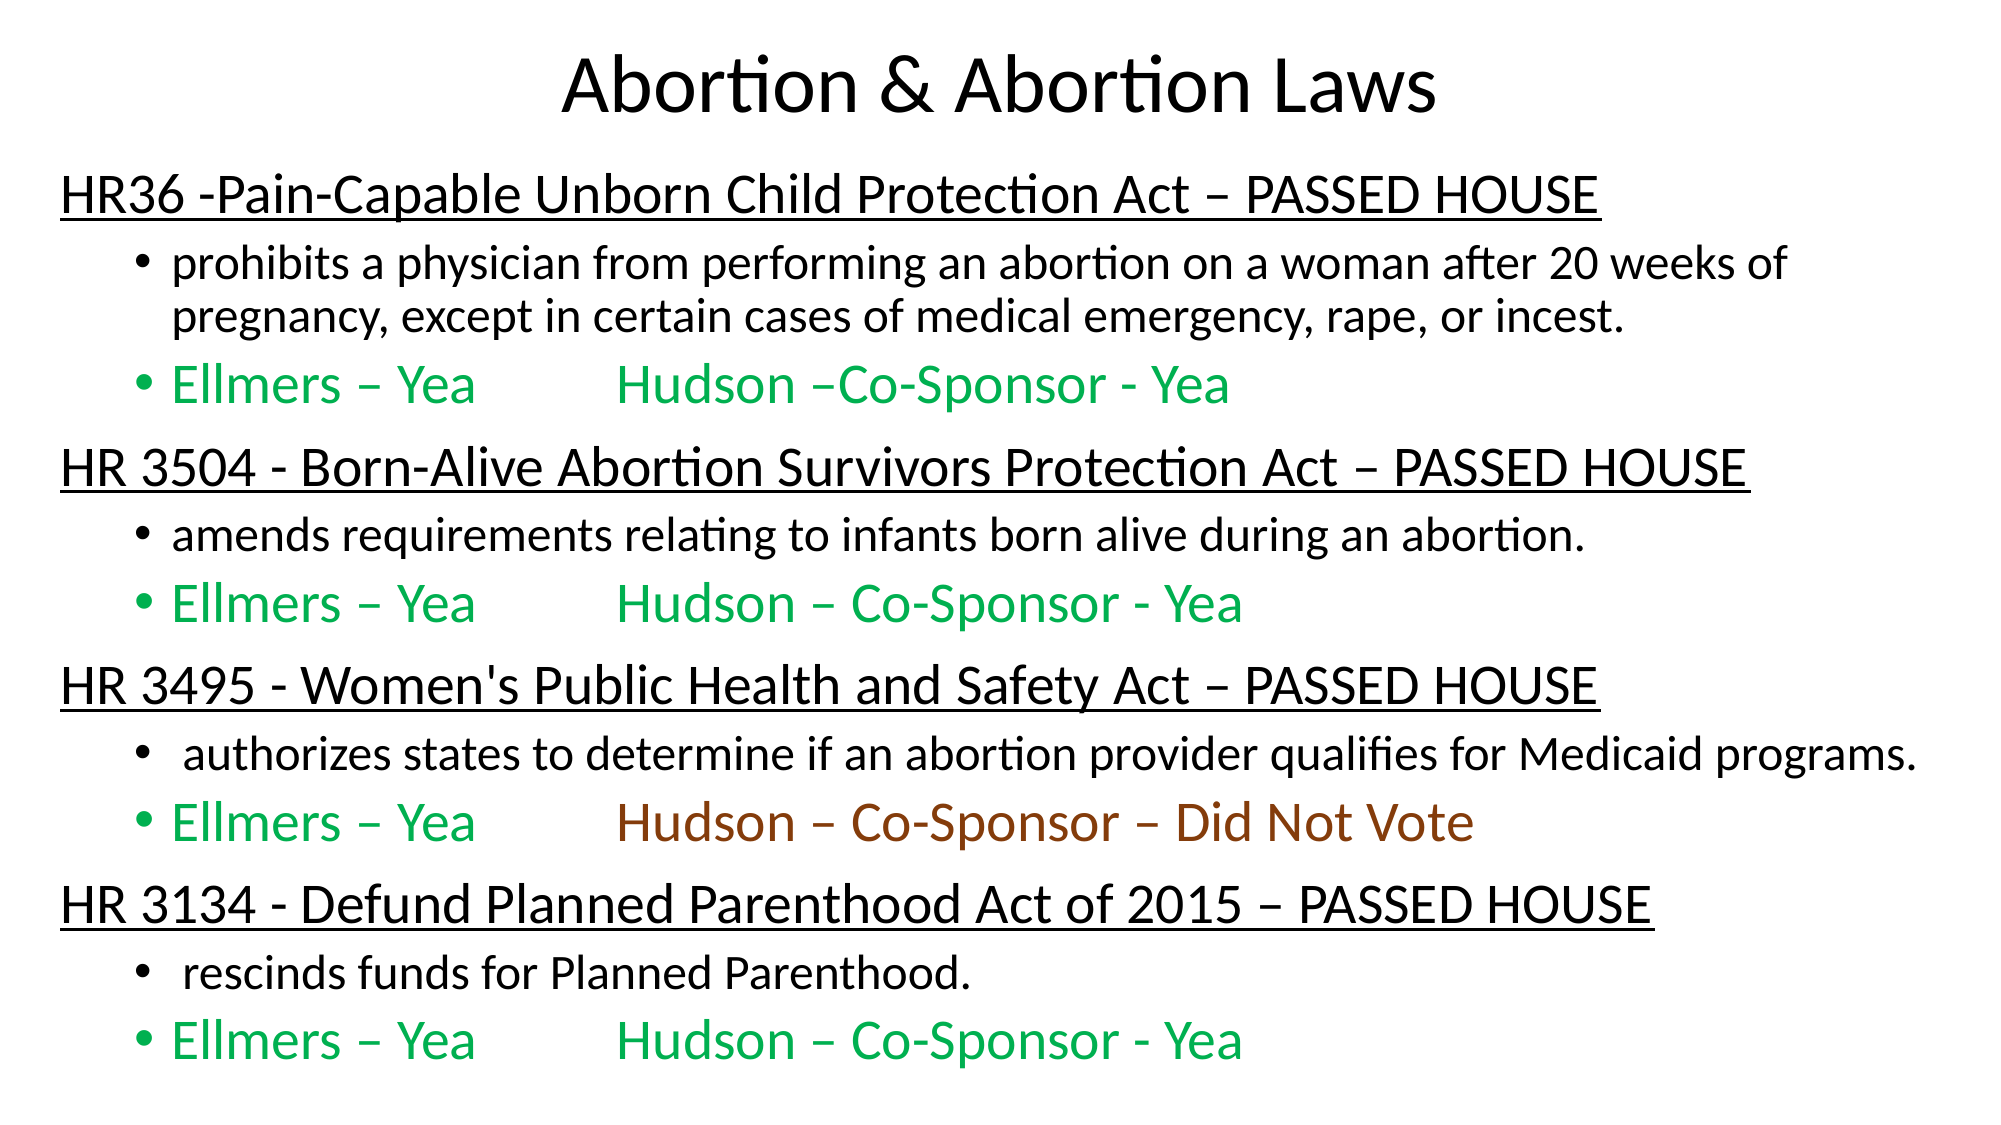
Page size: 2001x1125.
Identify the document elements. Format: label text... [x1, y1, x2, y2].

list HR36 -Pain-Capable Unborn Child Protection Act – PASSED HOUSE prohibits a physician from performing an abortion on a woman after 20 weeks of pregnancy, except in certain cases of medical emergency, rape, or incest. Ellmers – Yea Hudson –Co-Sponsor - Yea HR 3504 - Born-Alive Abortion Survivors Protection Act – PASSED HOUSE amends requirements relating to infants born alive during an abortion. Ellmers – Yea Hudson – Co-Sponsor - Yea HR 3495 - Women's Public Health and Safety Act – PASSED HOUSE authorizes states to determine if an abortion provider qualifies for Medicaid programs. Ellmers – Yea Hudson – Co-Sponsor – Did Not Vote HR 3134 - Defund Planned Parenthood Act of 2015 – PASSED HOUSE rescinds funds for Planned Parenthood. Ellmers – Yea Hudson – Co-Sponsor - Yea [45, 156, 1974, 1087]
text_box Abortion & Abortion Laws [546, 22, 1454, 137]
